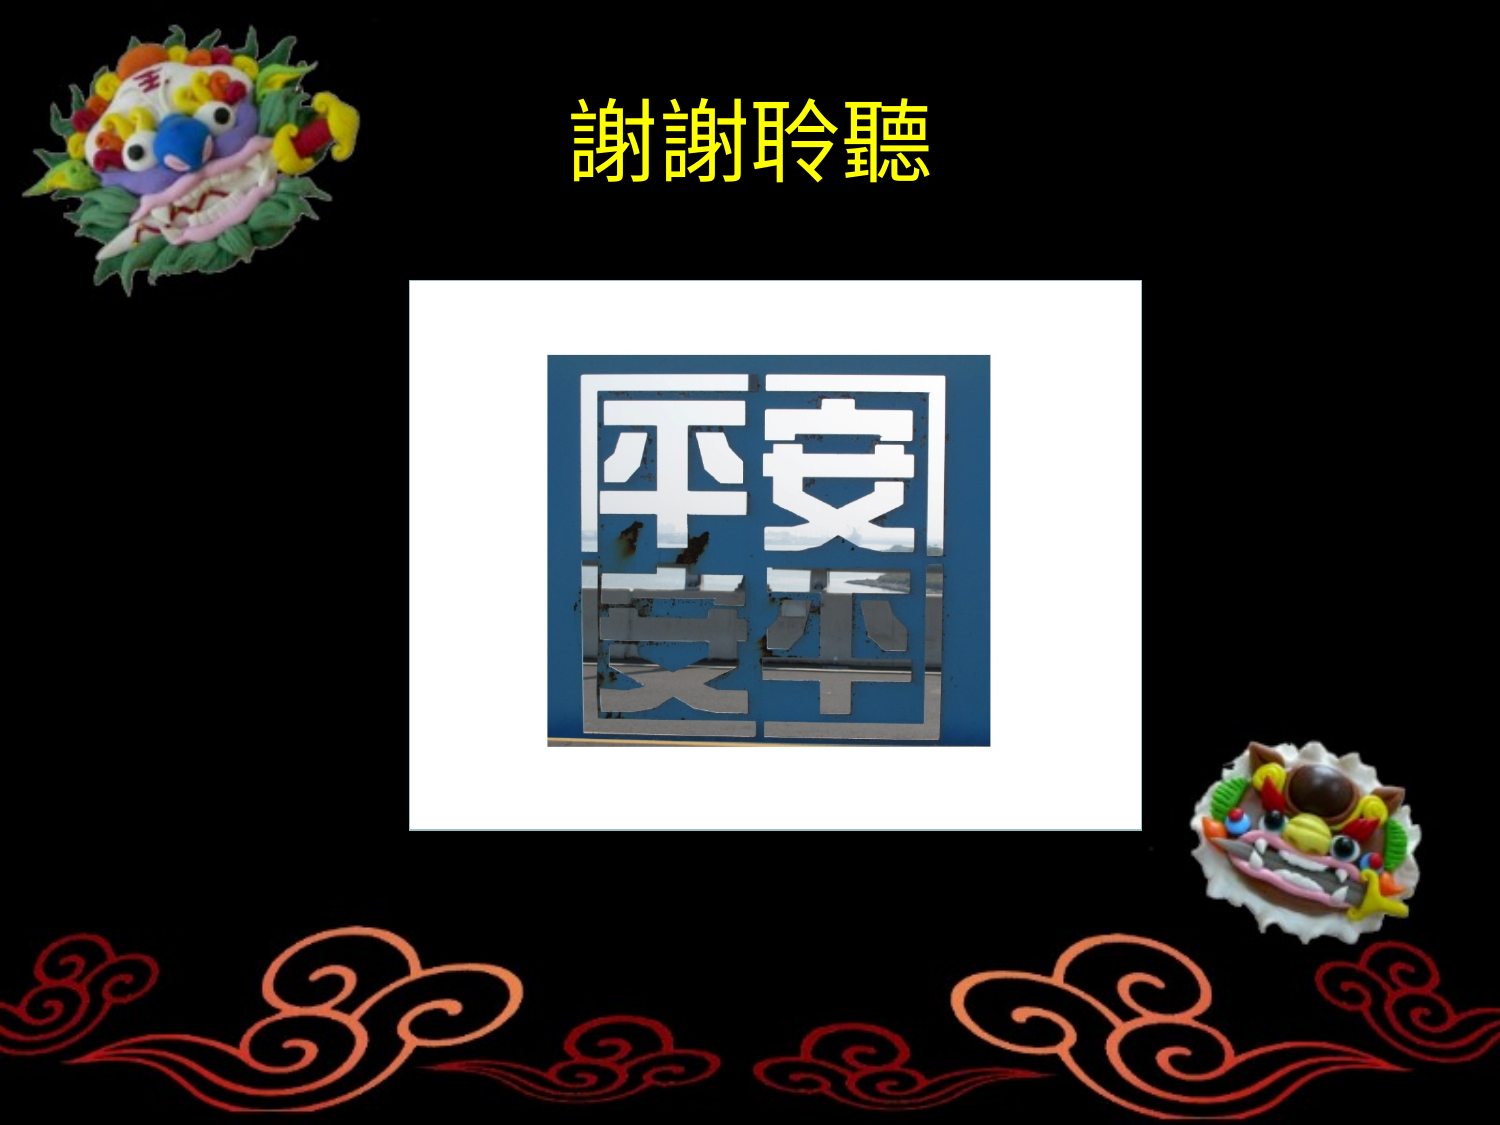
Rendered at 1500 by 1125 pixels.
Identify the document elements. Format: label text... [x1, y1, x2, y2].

title 謝謝聆聽 [74, 44, 1426, 233]
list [409, 280, 1141, 830]
picture [0, 0, 1500, 1125]
